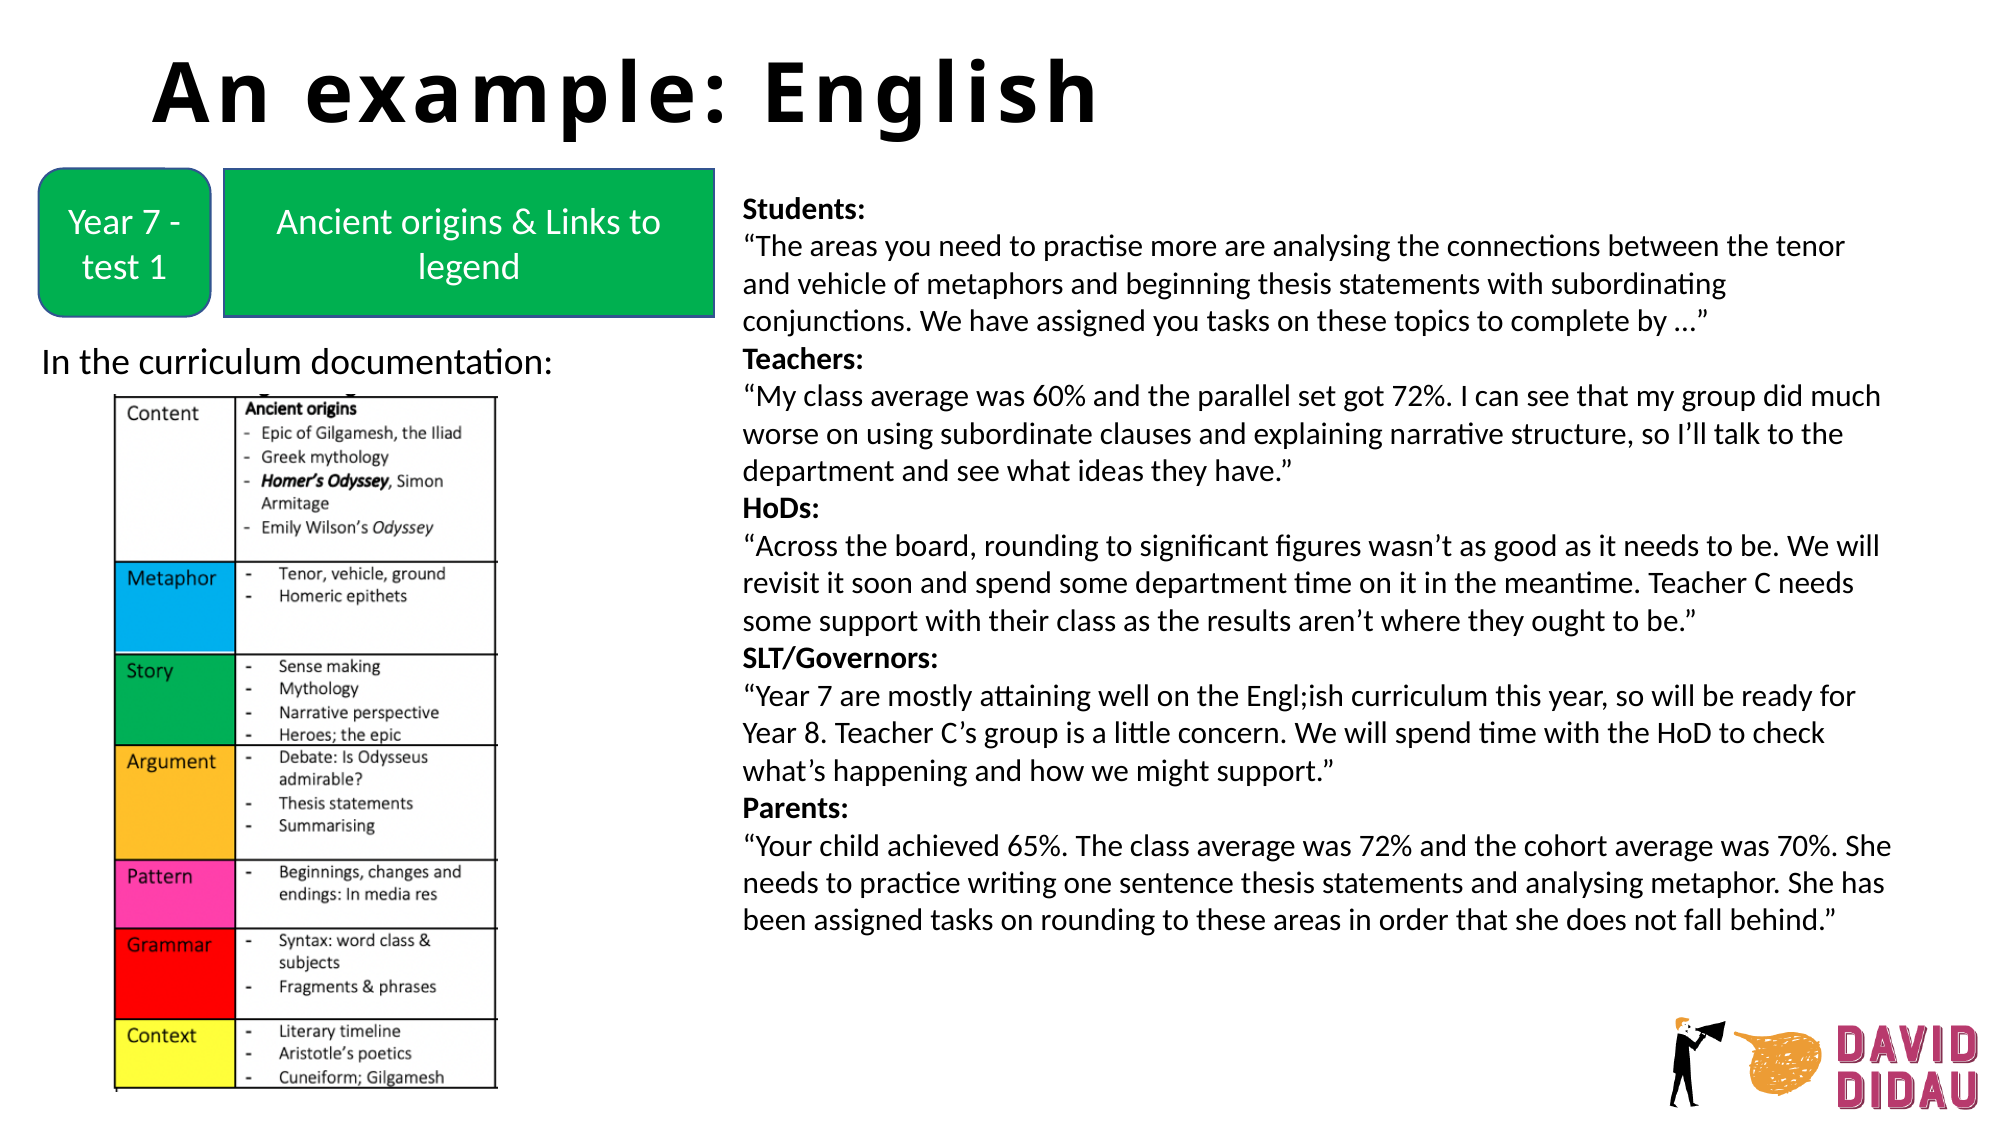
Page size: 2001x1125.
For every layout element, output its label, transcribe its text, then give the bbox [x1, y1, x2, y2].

text_box Year 7 - test 1 [37, 167, 212, 318]
text_box Students: “The areas you need to practise more are analysing the connections between the tenor and vehicle of metaphors and beginning thesis statements with subordinating conjunctions. We have assigned you tasks on these topics to complete by …” Teachers: “My class average was 60% and the parallel set got 72%. I can see that my group did much worse on using subordinate clauses and explaining narrative structure, so I’ll talk to the department and see what ideas they have.” HoDs: “Across the board, rounding to significant figures wasn’t as good as it needs to be. We will revisit it soon and spend some department time on it in the meantime. Teacher C needs some support with their class as the results aren’t where they ought to be.” SLT/Governors: “Year 7 are mostly attaining well on the Engl;ish curriculum this year, so will be ready for Year 8. Teacher C’s group is a little concern. We will spend time with the HoD to check what’s happening and how we might support.” Parents: “Your child achieved 65%. The class average was 72% and the cohort average was 70%. She needs to practice writing one sentence thesis statements and analysing metaphor. She has been assigned tasks on rounding to these areas in order that she does not fall behind.” [727, 180, 1912, 945]
picture [1658, 1003, 2000, 1125]
text_box In the curriculum documentation: [26, 329, 708, 390]
title An example: English [137, 22, 1691, 169]
text_box Ancient origins & Links to legend [223, 168, 715, 318]
picture [112, 393, 498, 1092]
